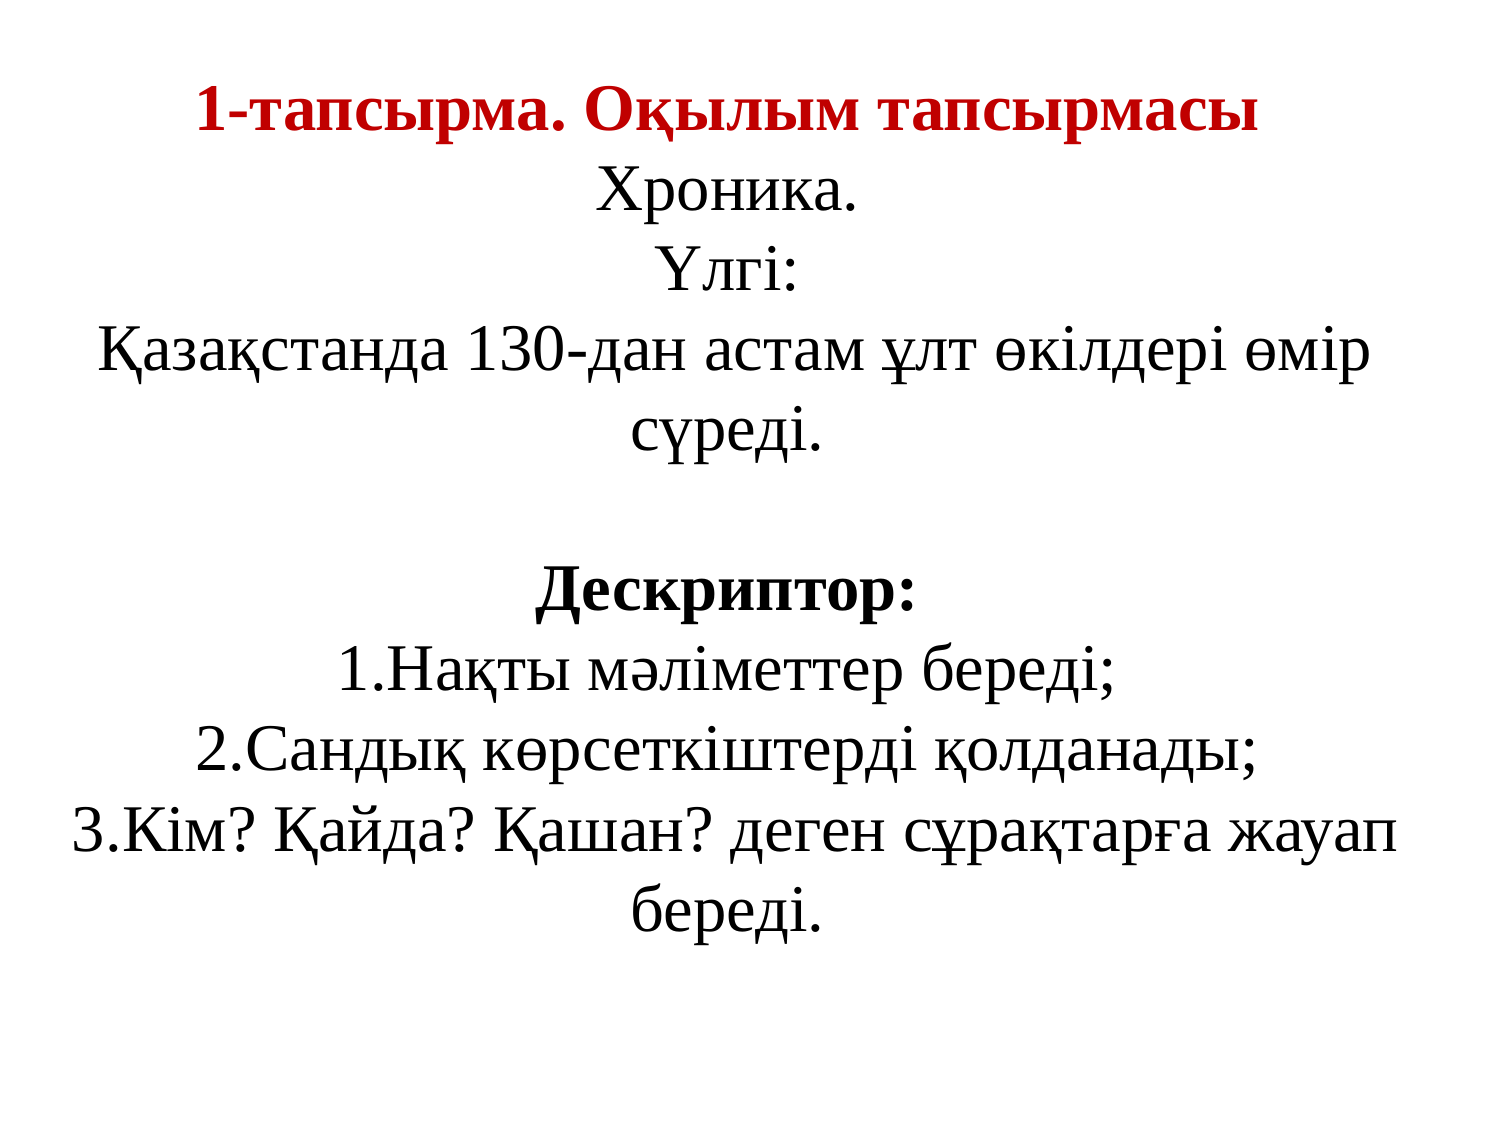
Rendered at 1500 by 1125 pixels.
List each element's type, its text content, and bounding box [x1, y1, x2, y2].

title 1-тапсырма. Оқылым тапсырмасы Хроника. Үлгі: Қазақстанда 130-дан астам ұлт өкілдері өмір сүреді. Дескриптор: 1.Нақты мәліметтер береді; 2.Сандық көрсеткіштерді қолданады; 3.Кім? Қайда? Қашан? деген сұрақтарға жауап береді. [46, 45, 1425, 1043]
